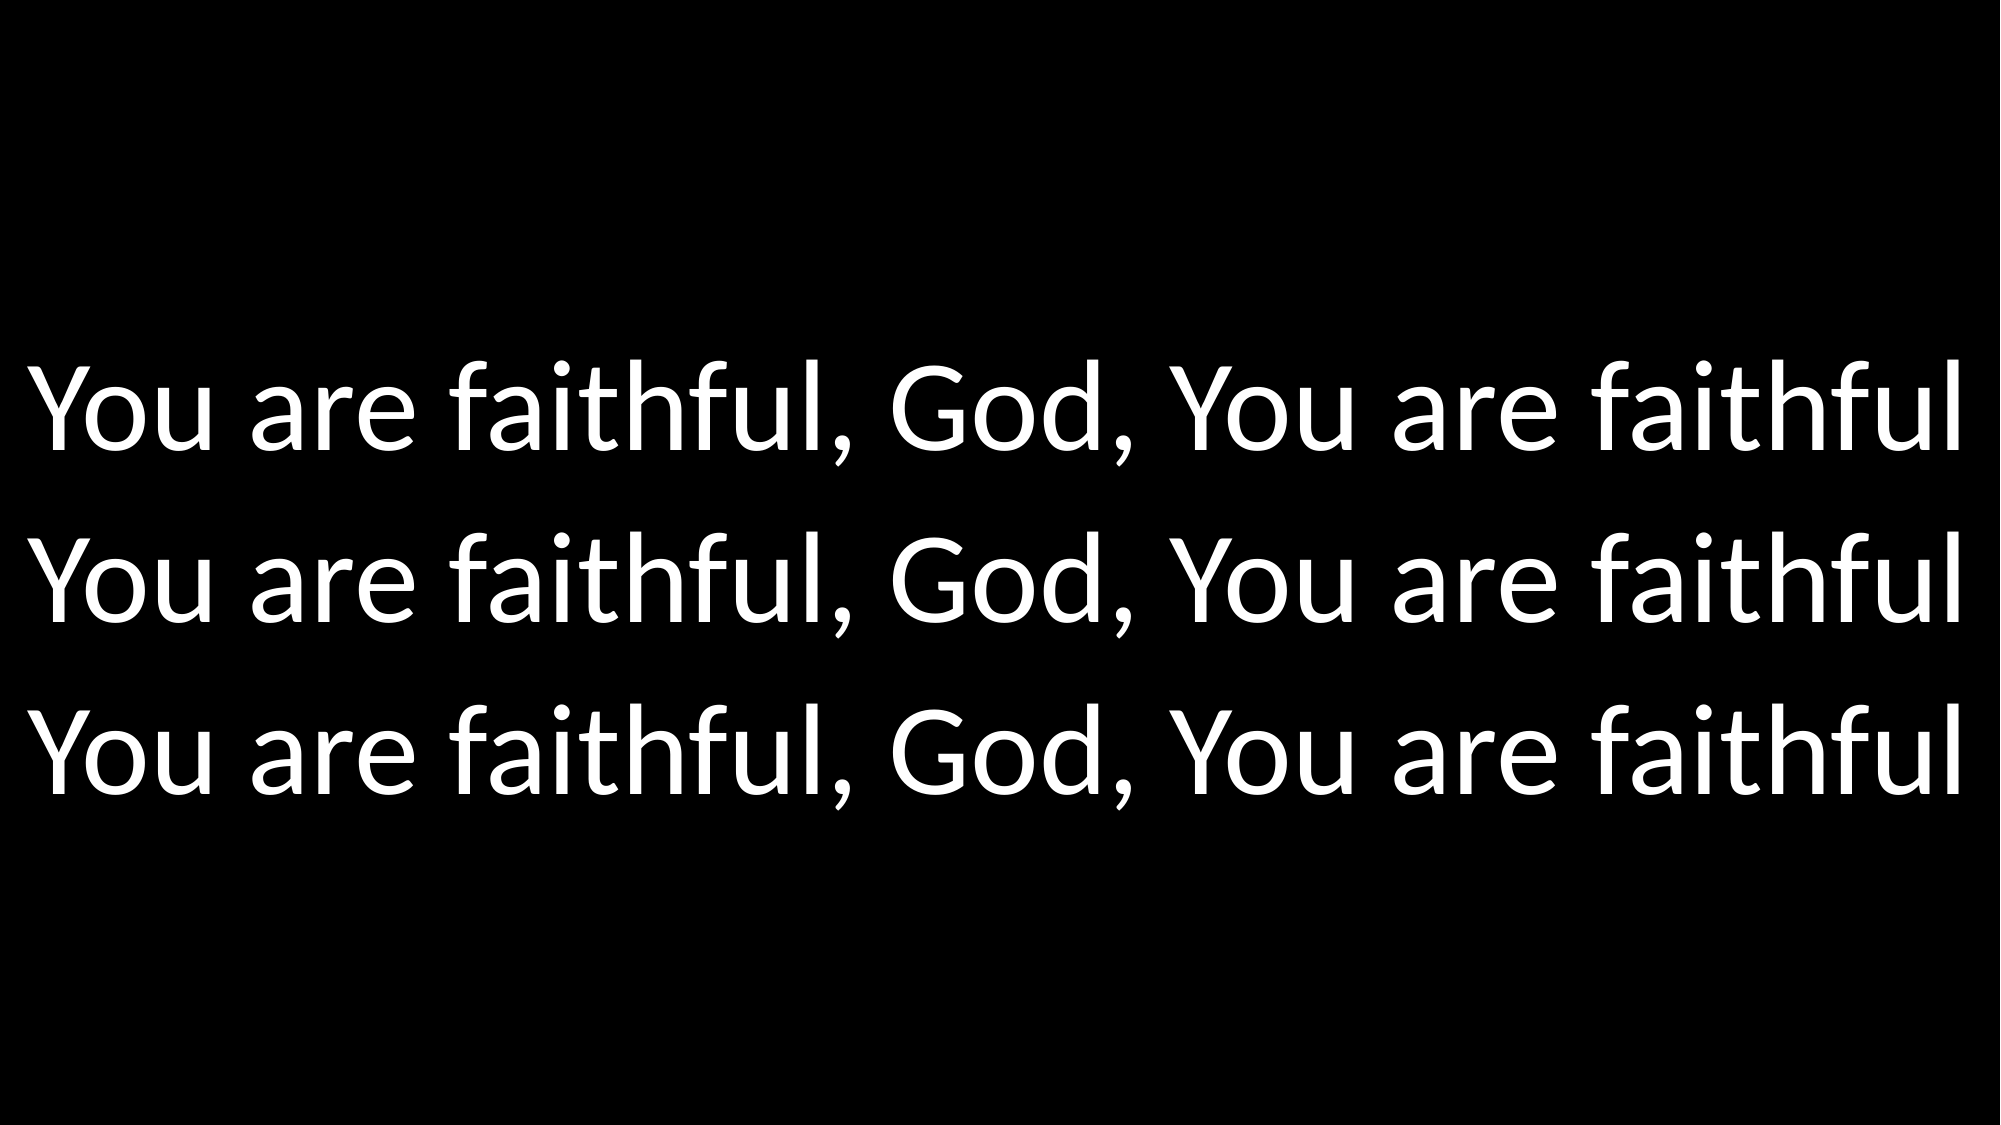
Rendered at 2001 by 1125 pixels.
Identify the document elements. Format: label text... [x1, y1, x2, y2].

title You are faithful, God, You are faithful You are faithful, God, You are faithful You are faithful, God, You are faithful [0, 0, 2000, 1125]
